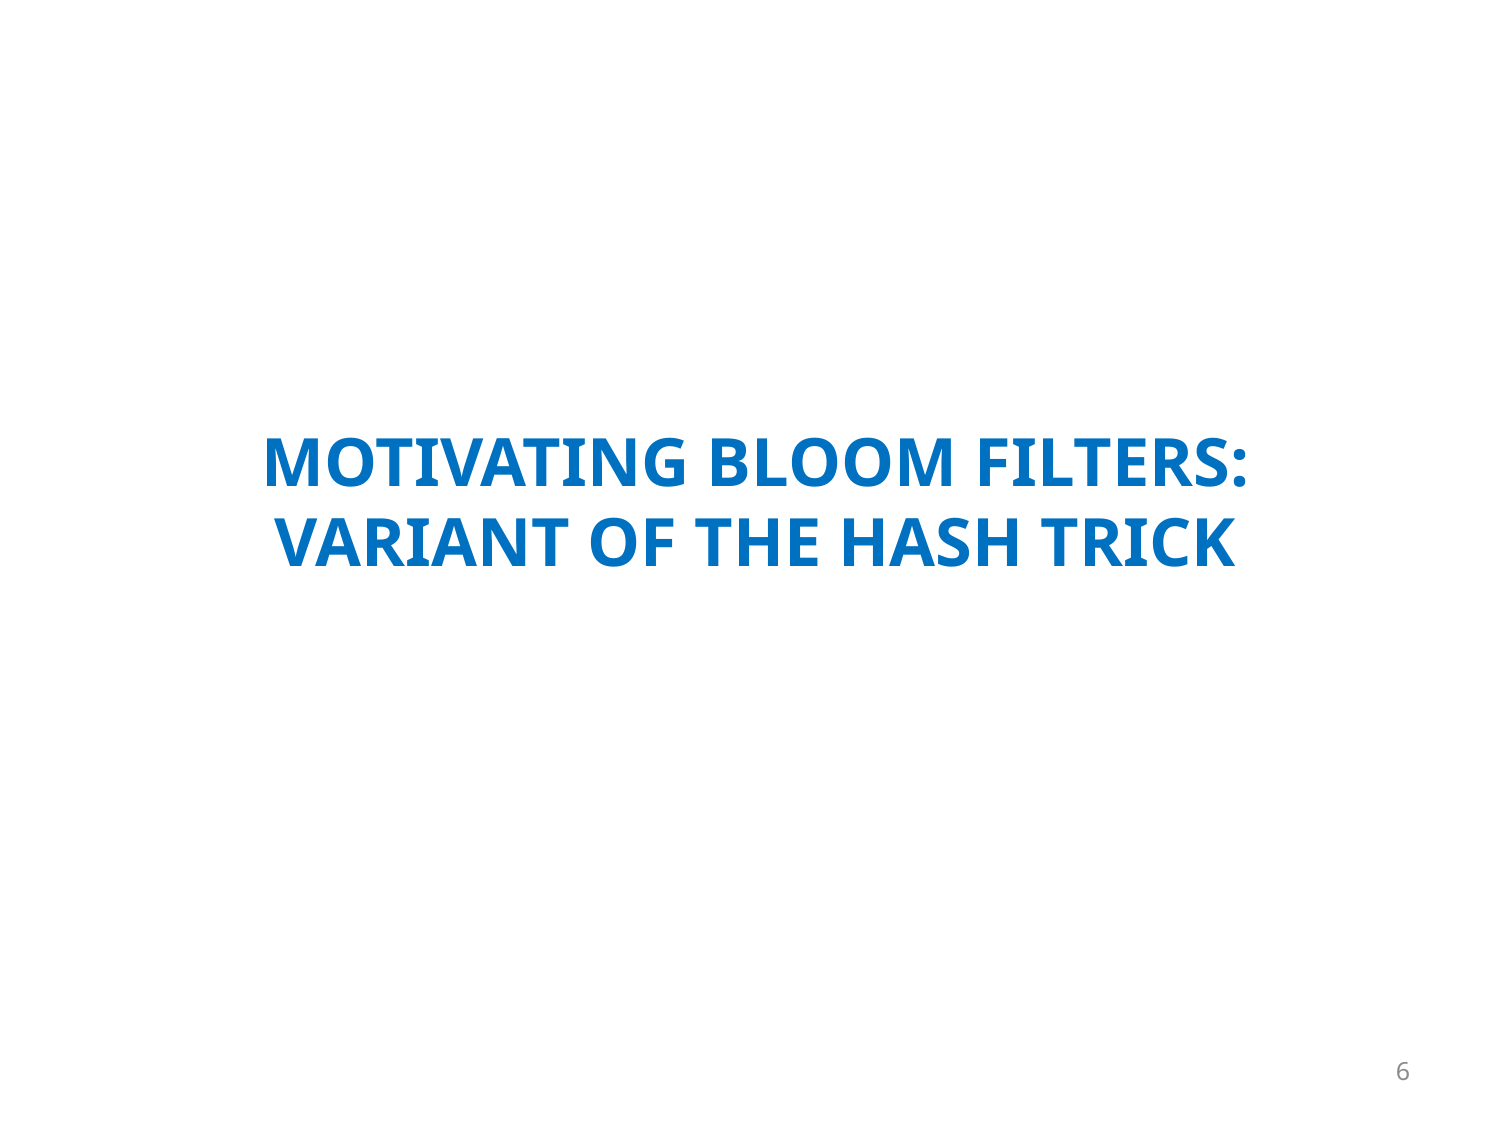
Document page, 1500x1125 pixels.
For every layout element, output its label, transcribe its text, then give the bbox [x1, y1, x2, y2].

title Motivating Bloom Filters: Variant of the Hash Trick [118, 412, 1394, 637]
slide_number 6 [1074, 1042, 1425, 1103]
